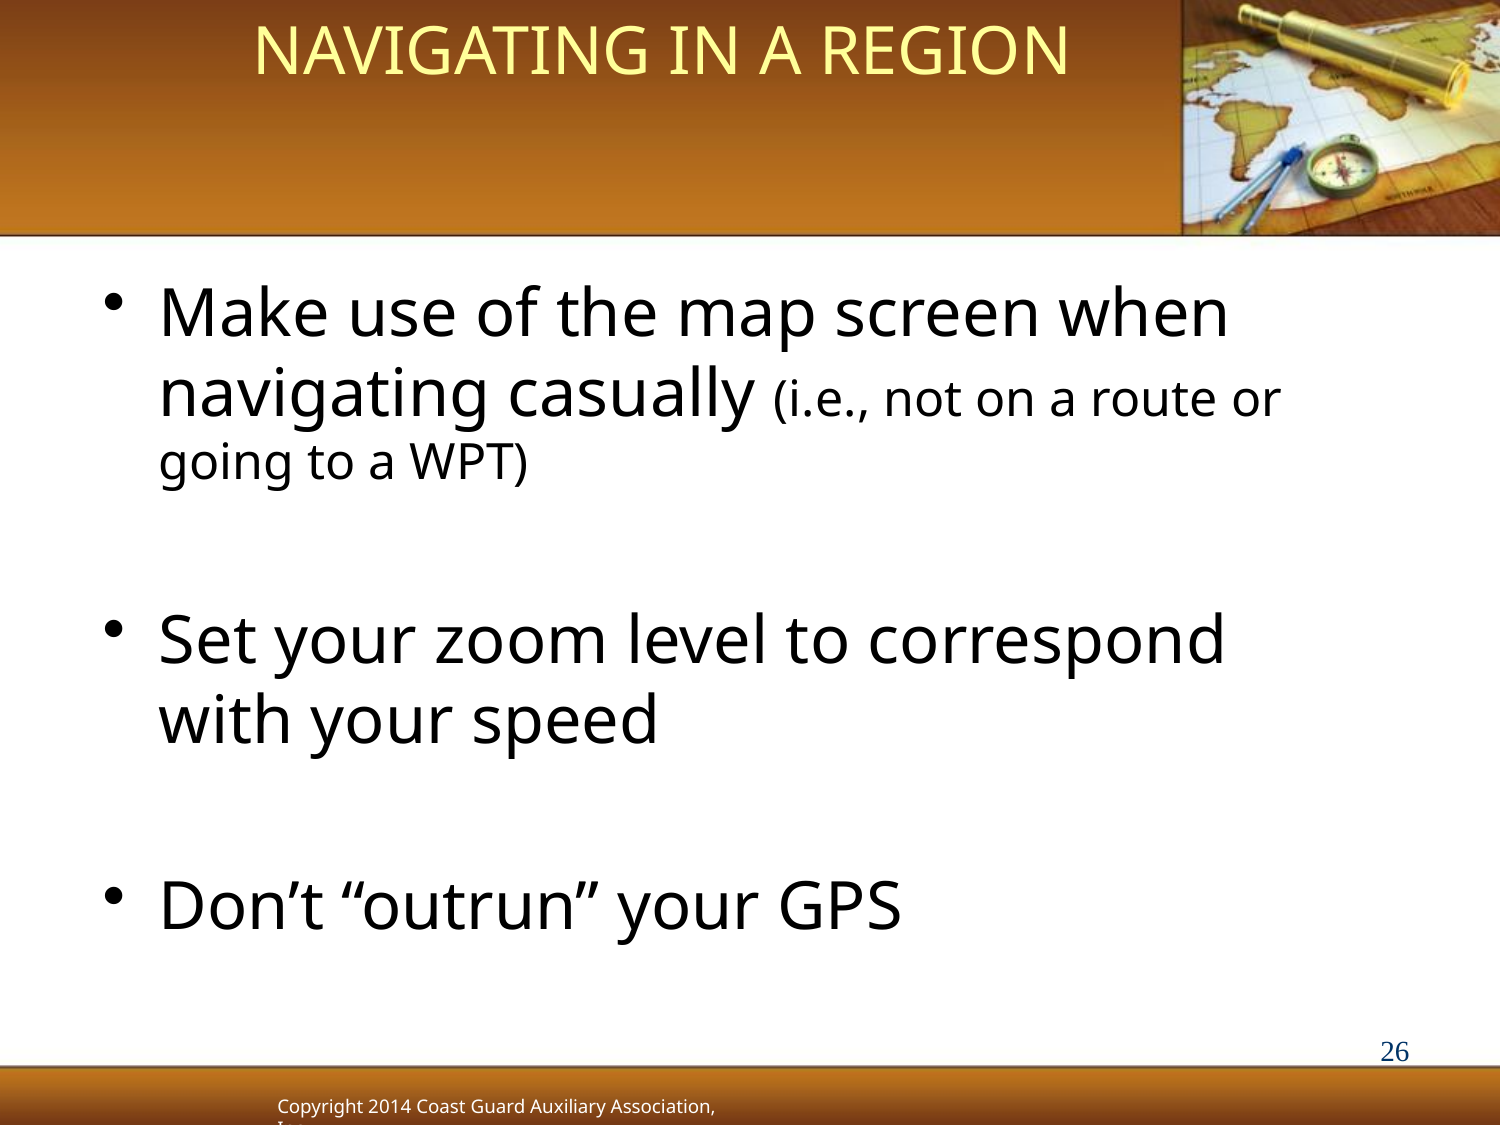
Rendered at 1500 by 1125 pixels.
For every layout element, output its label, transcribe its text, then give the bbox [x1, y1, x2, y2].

title Navigating in a Region [24, 0, 1300, 224]
picture [0, 0, 1500, 1125]
slide_number 26 [1074, 1024, 1425, 1103]
list Make use of the map screen when navigating casually (i.e., not on a route or going to a WPT) Set your zoom level to correspond with your speed Don’t “outrun” your GPS [87, 262, 1363, 938]
